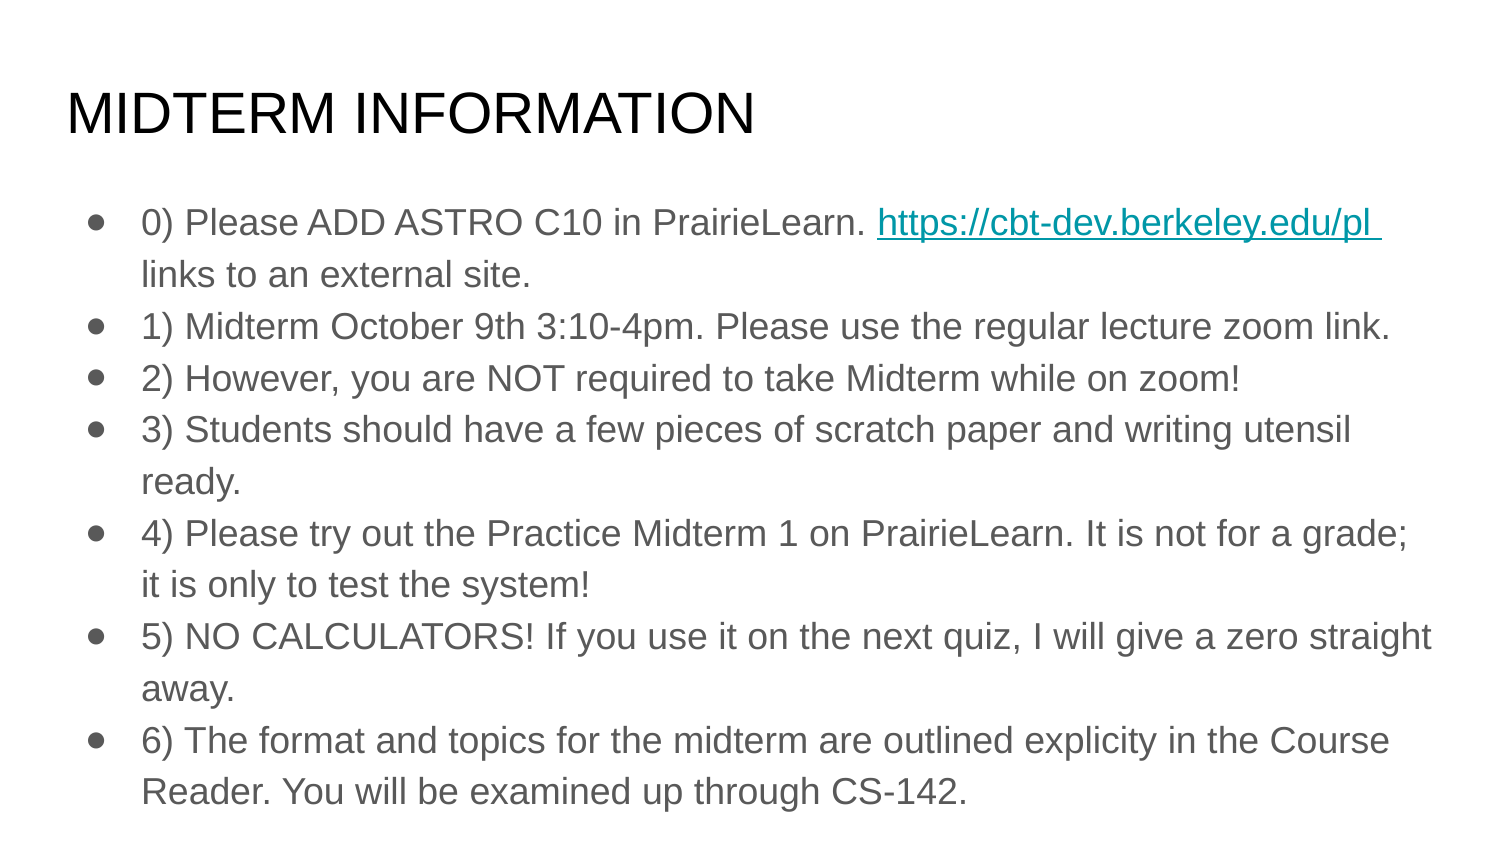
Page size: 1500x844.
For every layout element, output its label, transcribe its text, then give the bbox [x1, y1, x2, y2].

title MIDTERM INFORMATION [51, 60, 1449, 155]
list 0) Please ADD ASTRO C10 in PrairieLearn. https://cbt-dev.berkeley.edu/pl links to an external site. 1) Midterm October 9th 3:10-4pm. Please use the regular lecture zoom link. 2) However, you are NOT required to take Midterm while on zoom! 3) Students should have a few pieces of scratch paper and writing utensil ready. 4) Please try out the Practice Midterm 1 on PrairieLearn. It is not for a grade; it is only to test the system! 5) NO CALCULATORS! If you use it on the next quiz, I will give a zero straight away. 6) The format and topics for the midterm are outlined explicity in the Course Reader. You will be examined up through CS-142. [51, 176, 1449, 737]
